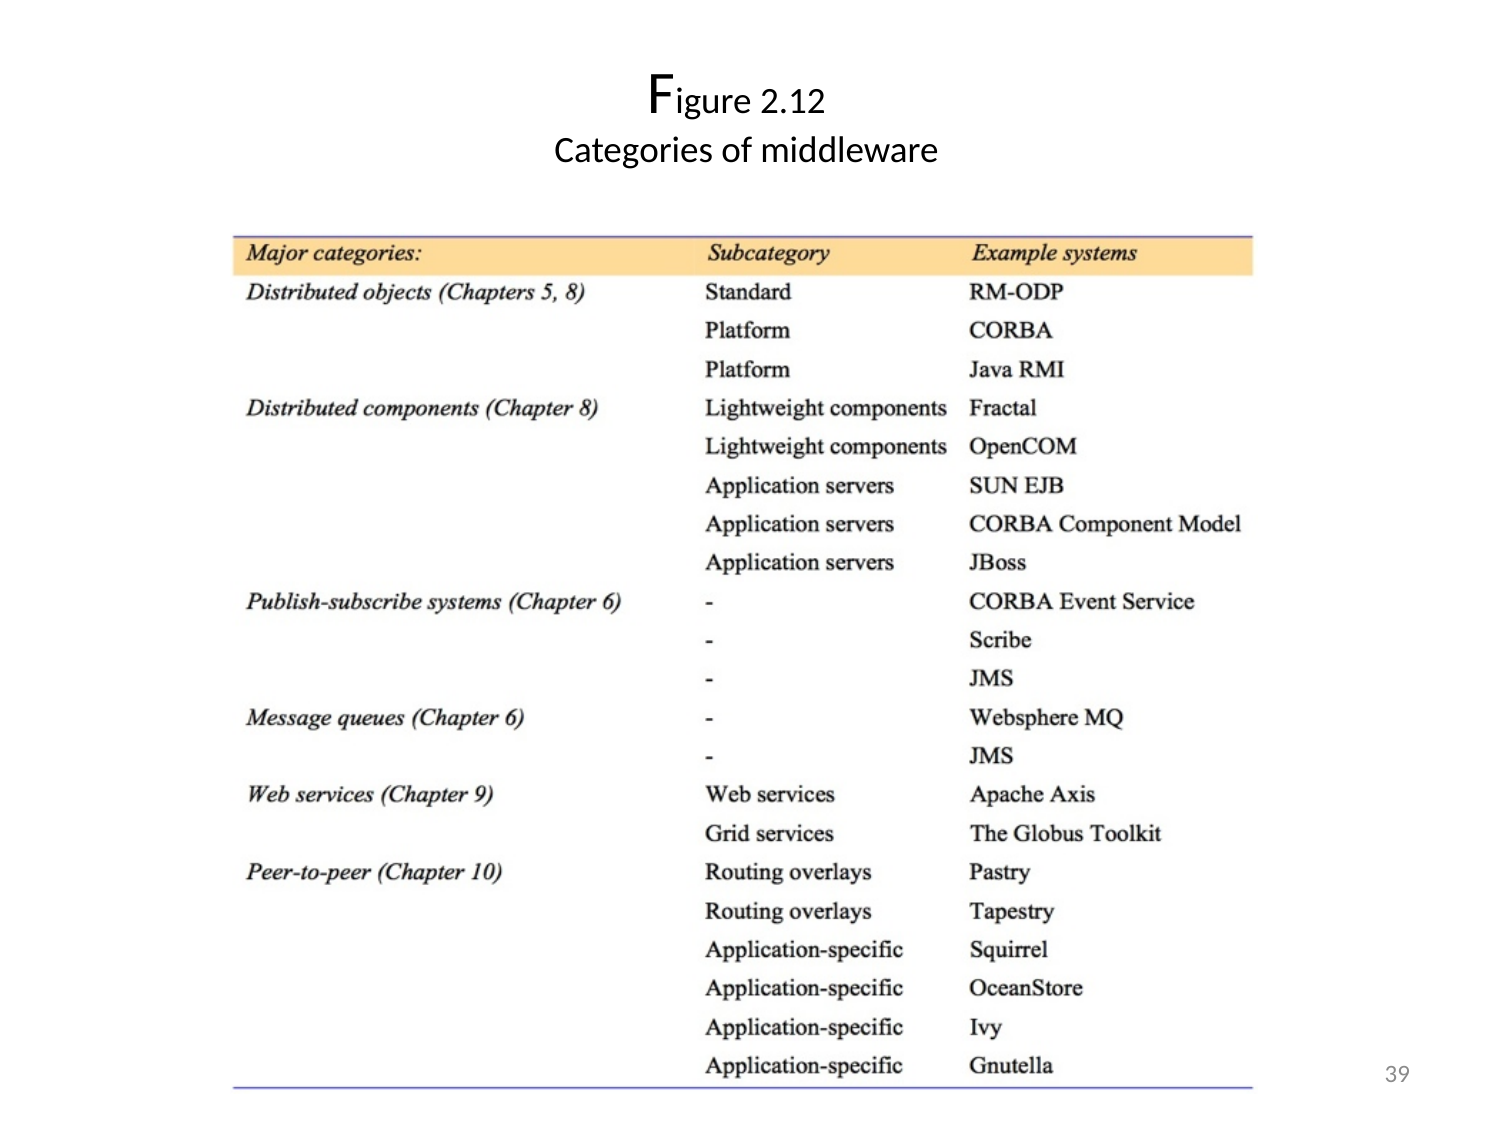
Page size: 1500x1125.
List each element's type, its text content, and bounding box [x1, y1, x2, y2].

picture [230, 232, 1259, 1094]
slide_number 39 [1074, 1042, 1425, 1103]
title Figure 2.12 Categories of middleware [75, 45, 1425, 178]
